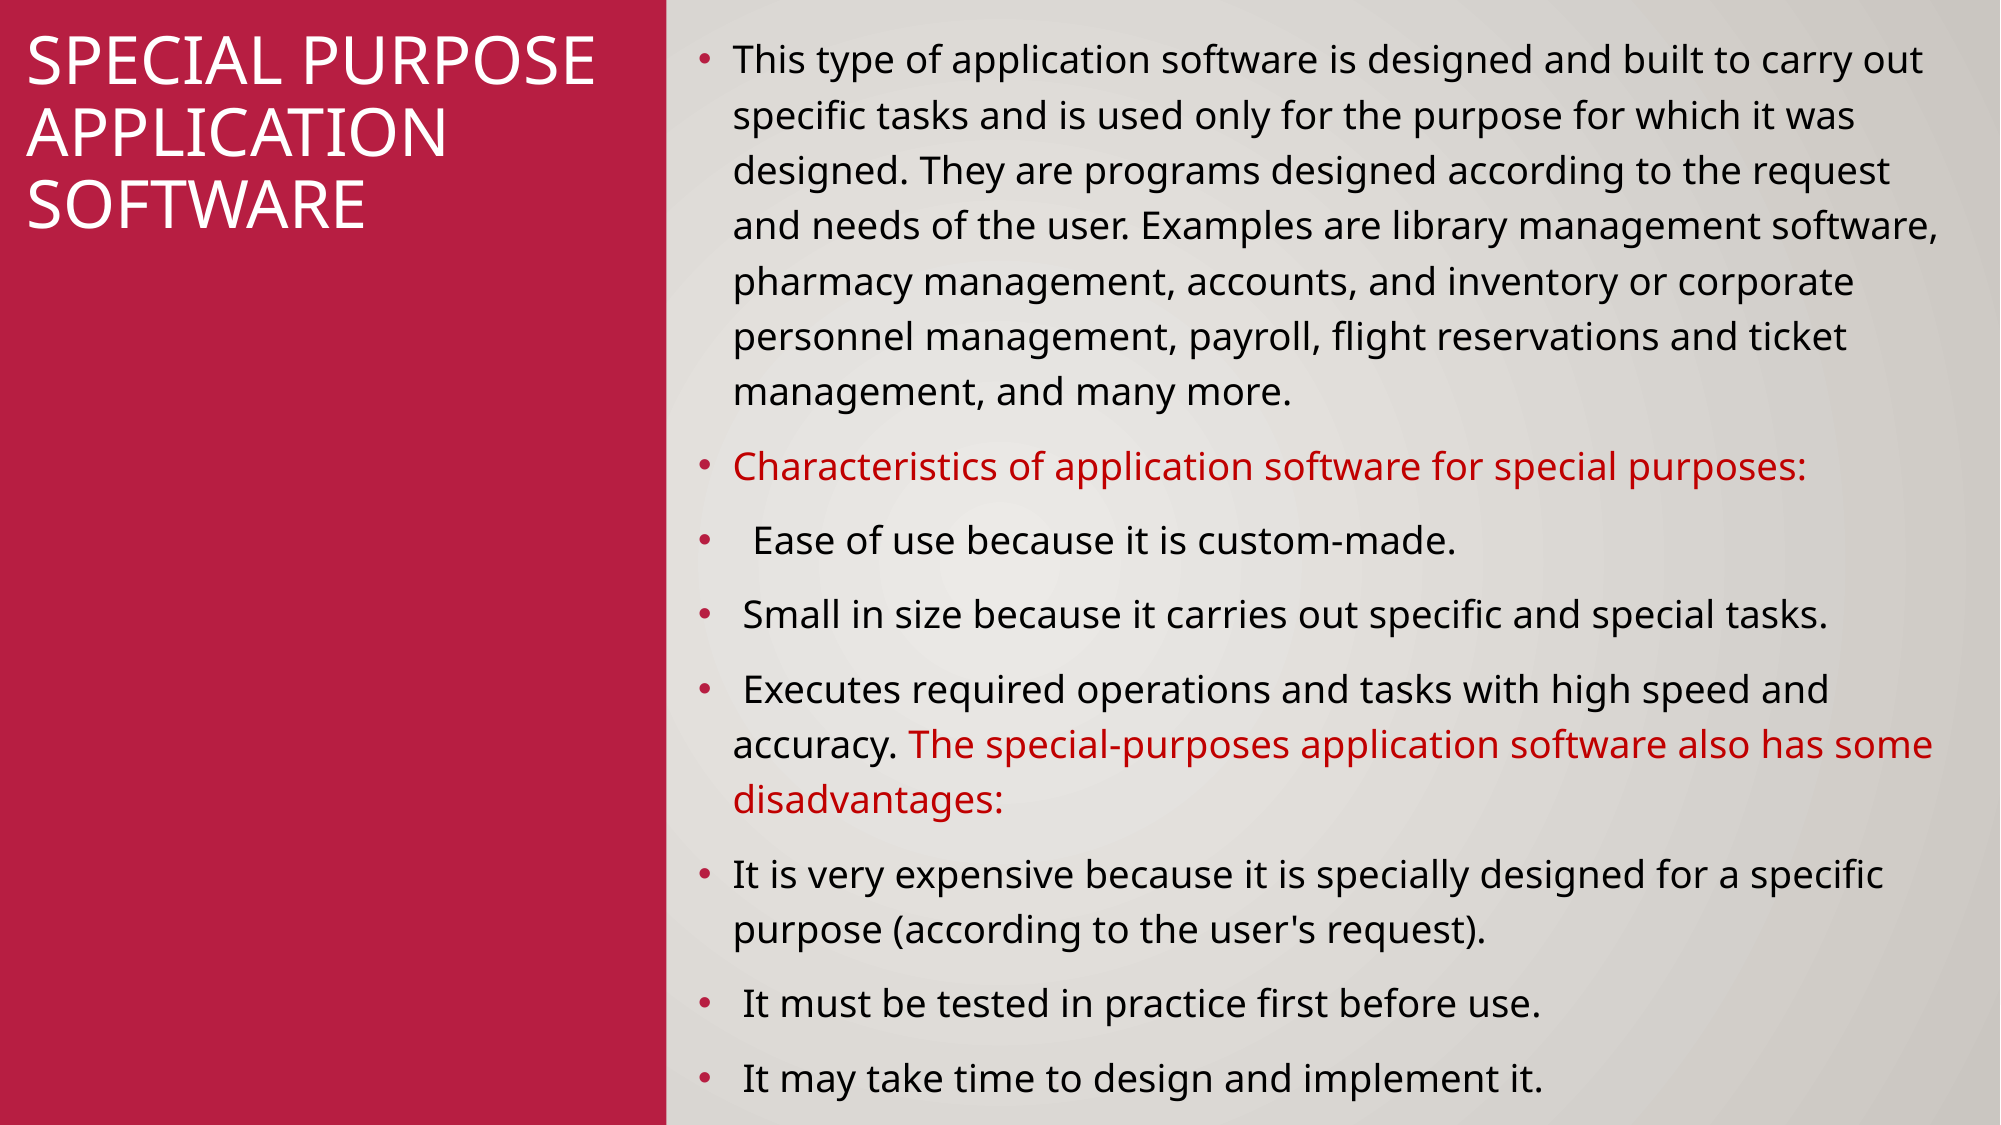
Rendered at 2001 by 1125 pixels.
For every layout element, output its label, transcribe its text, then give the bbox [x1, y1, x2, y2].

text_box [0, 0, 668, 1125]
title Special purpose application software [11, 18, 651, 956]
list This type of application software is designed and built to carry out specific tasks and is used only for the purpose for which it was designed. They are programs designed according to the request and needs of the user. Examples are library management software, pharmacy management, accounts, and inventory or corporate personnel management, payroll, flight reservations and ticket management, and many more. Characteristics of application software for special purposes: Ease of use because it is custom-made. Small in size because it carries out specific and special tasks. Executes required operations and tasks with high speed and accuracy. The special-purposes application software also has some disadvantages: It is very expensive because it is specially designed for a specific purpose (according to the user's request). It must be tested in practice first before use. It may take time to design and implement it. [683, 18, 1968, 1110]
text_box [668, 0, 2000, 1125]
